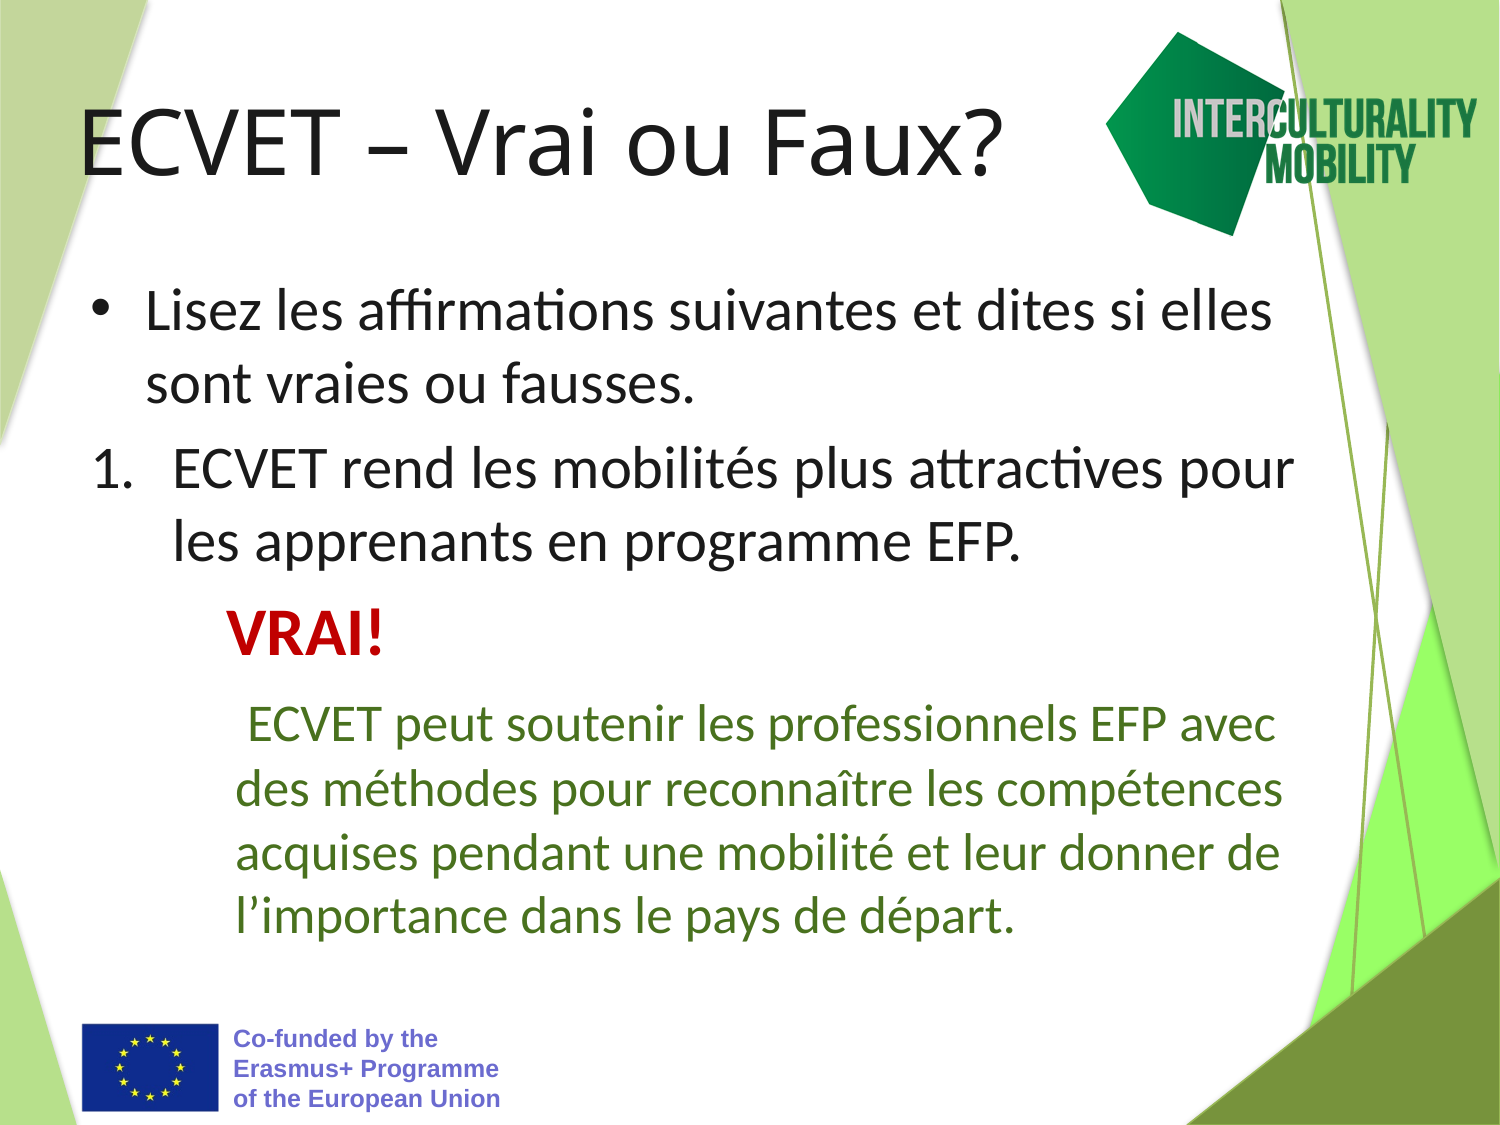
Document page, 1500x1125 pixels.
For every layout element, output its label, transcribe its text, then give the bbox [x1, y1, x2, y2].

title ECVET – Vrai ou Faux? [0, 45, 1081, 233]
picture [238, 1032, 243, 1044]
list Lisez les affirmations suivantes et dites si elles sont vraies ou fausses. ECVET rend les mobilités plus attractives pour les apprenants en programme EFP. VRAI! ECVET peut soutenir les professionnels EFP avec des méthodes pour reconnaître les compétences acquises pendant une mobilité et leur donner de l’importance dans le pays de départ. [75, 262, 1329, 1005]
picture [1104, 30, 1477, 237]
picture [53, 999, 243, 1125]
picture [238, 1096, 243, 1105]
